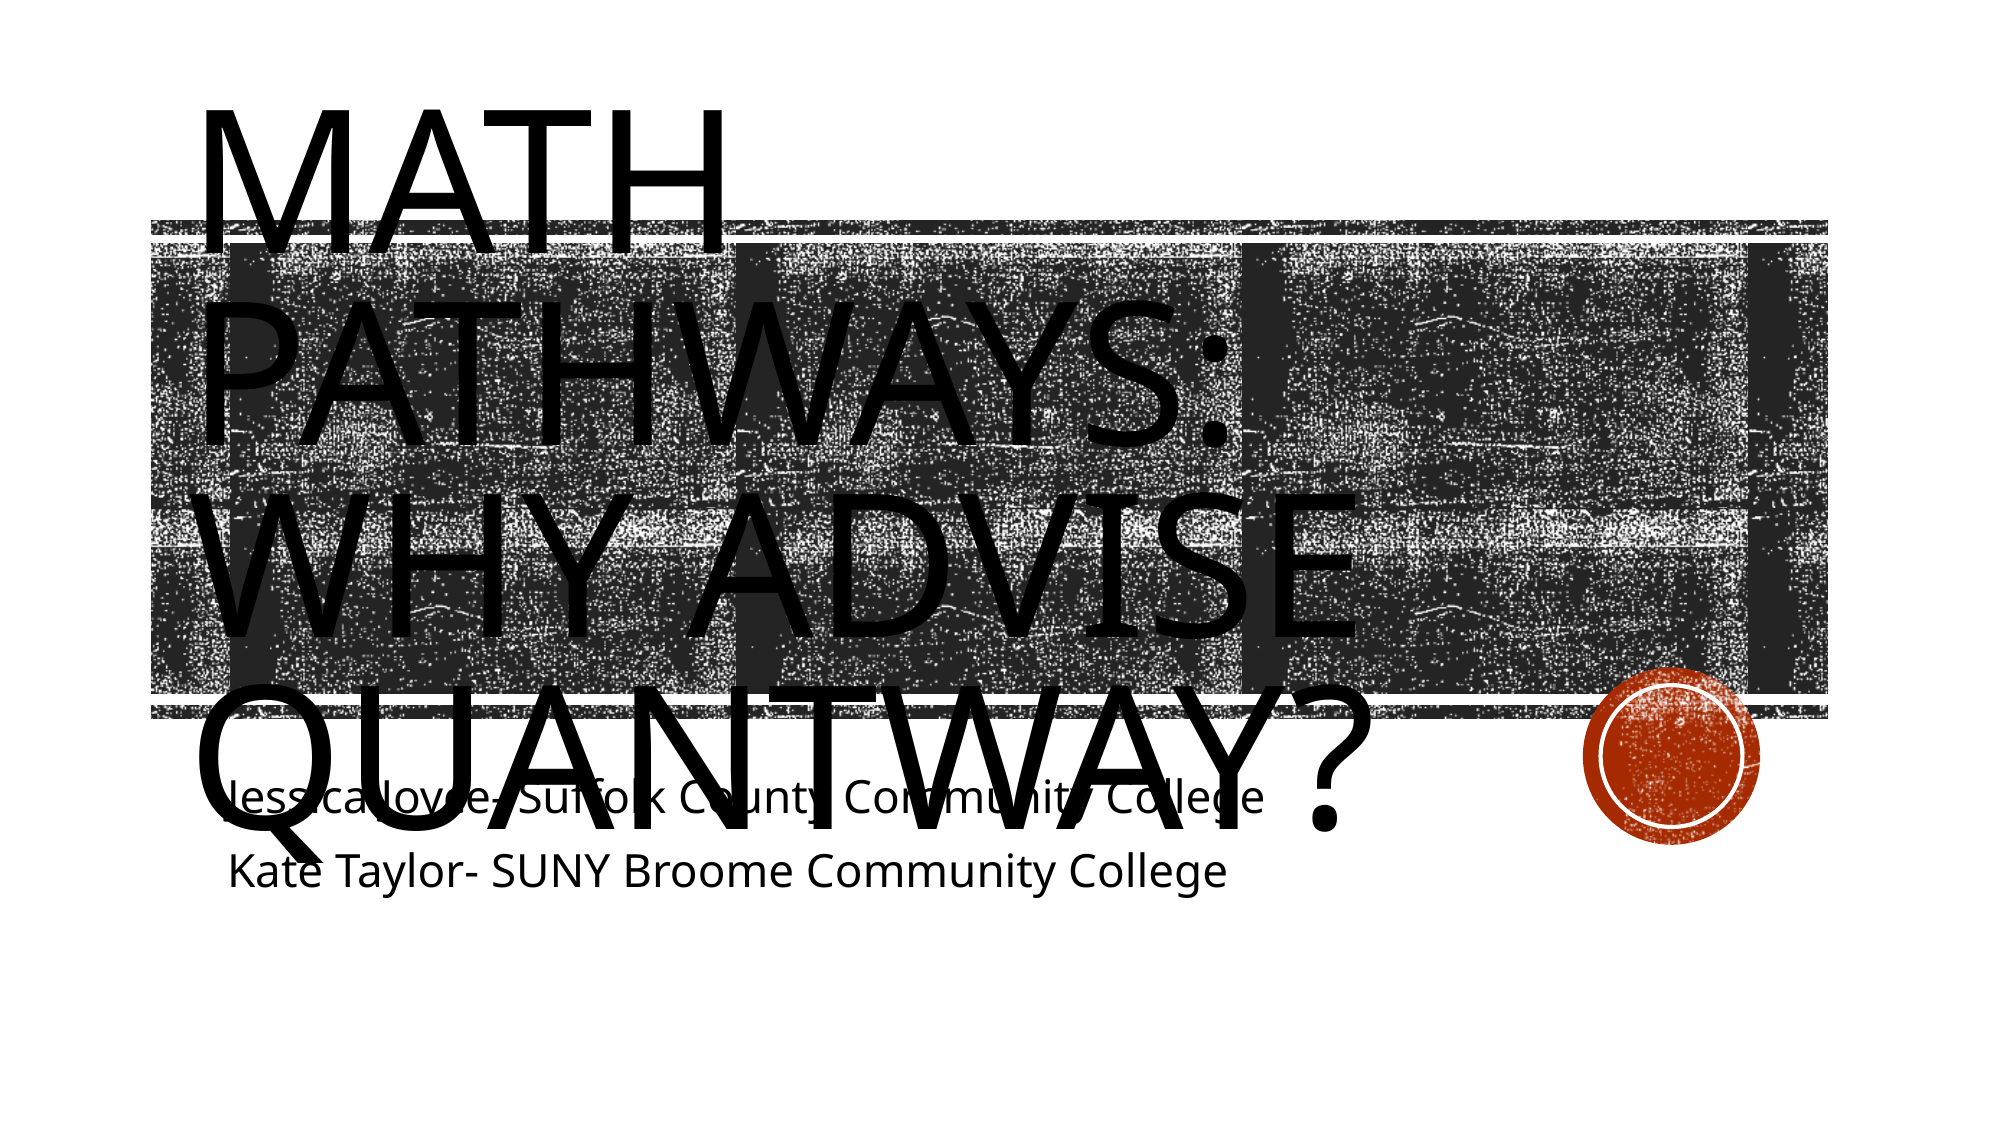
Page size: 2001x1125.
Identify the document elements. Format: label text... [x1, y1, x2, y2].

title Math Pathways: Why Advise Quantway? [172, 234, 1808, 733]
subtitle Jessica Joyce- Suffolk County Community College Kate Taylor- SUNY Broome Community College [212, 766, 1507, 942]
